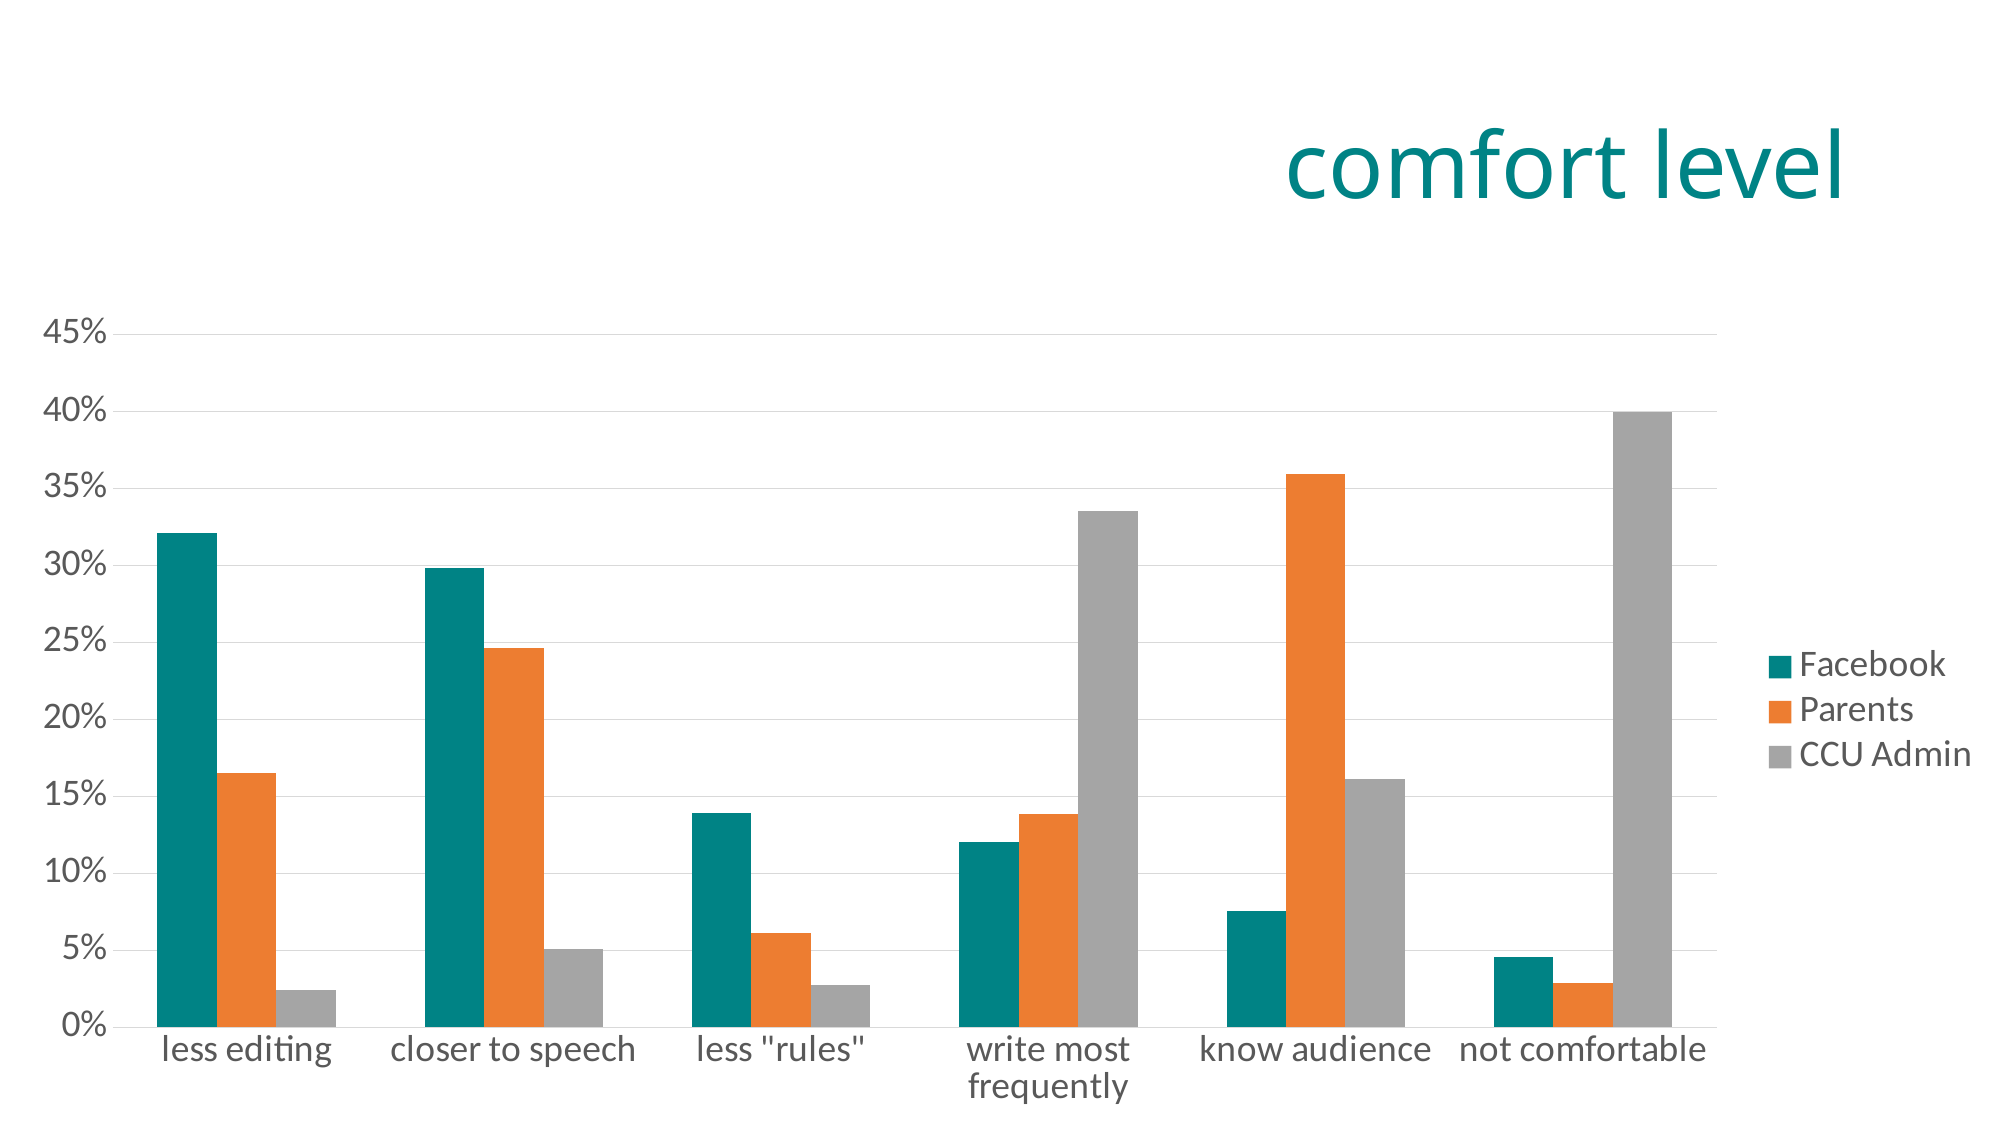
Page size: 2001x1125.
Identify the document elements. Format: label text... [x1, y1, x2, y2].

title comfort level [137, 59, 1863, 278]
chart [2, 299, 1998, 1125]
